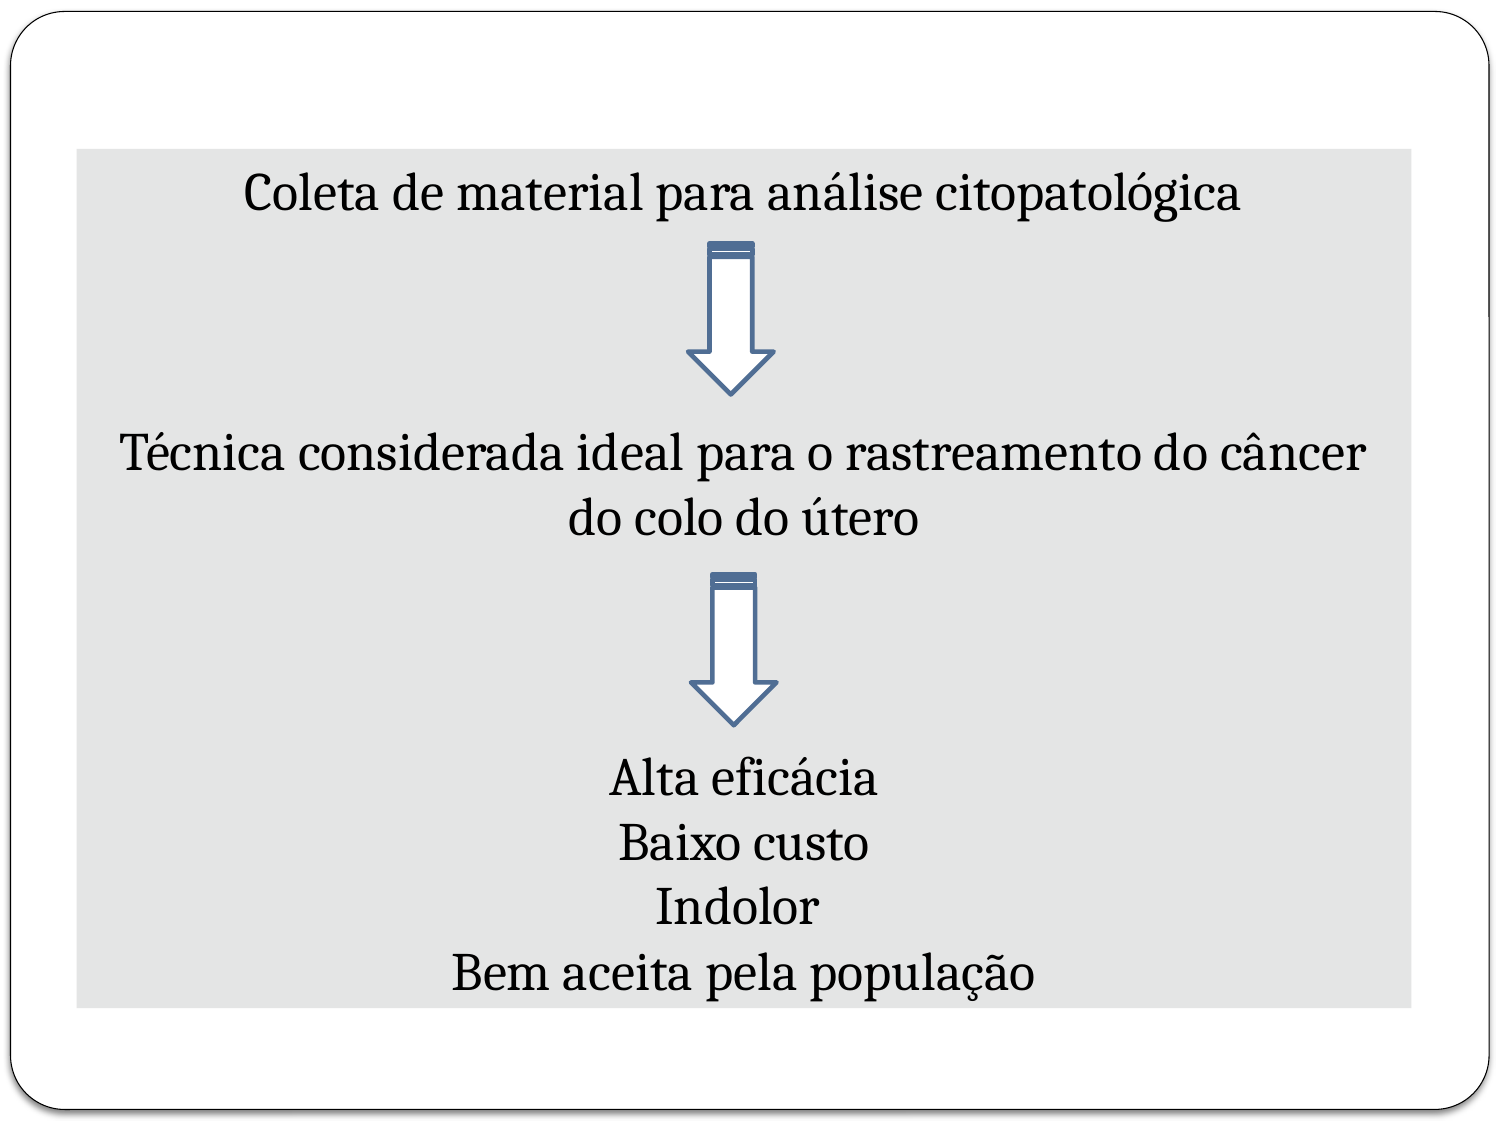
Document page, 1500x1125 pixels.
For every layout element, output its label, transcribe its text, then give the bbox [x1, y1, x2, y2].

text_box [708, 243, 753, 247]
text_box Coleta de material para análise citopatológica Técnica considerada ideal para o rastreamento do câncer do colo do útero Alta eficácia Baixo custo Indolor Bem aceita pela população [76, 148, 1412, 1009]
text_box [687, 248, 775, 396]
text_box [689, 579, 778, 726]
text_box [711, 573, 756, 578]
